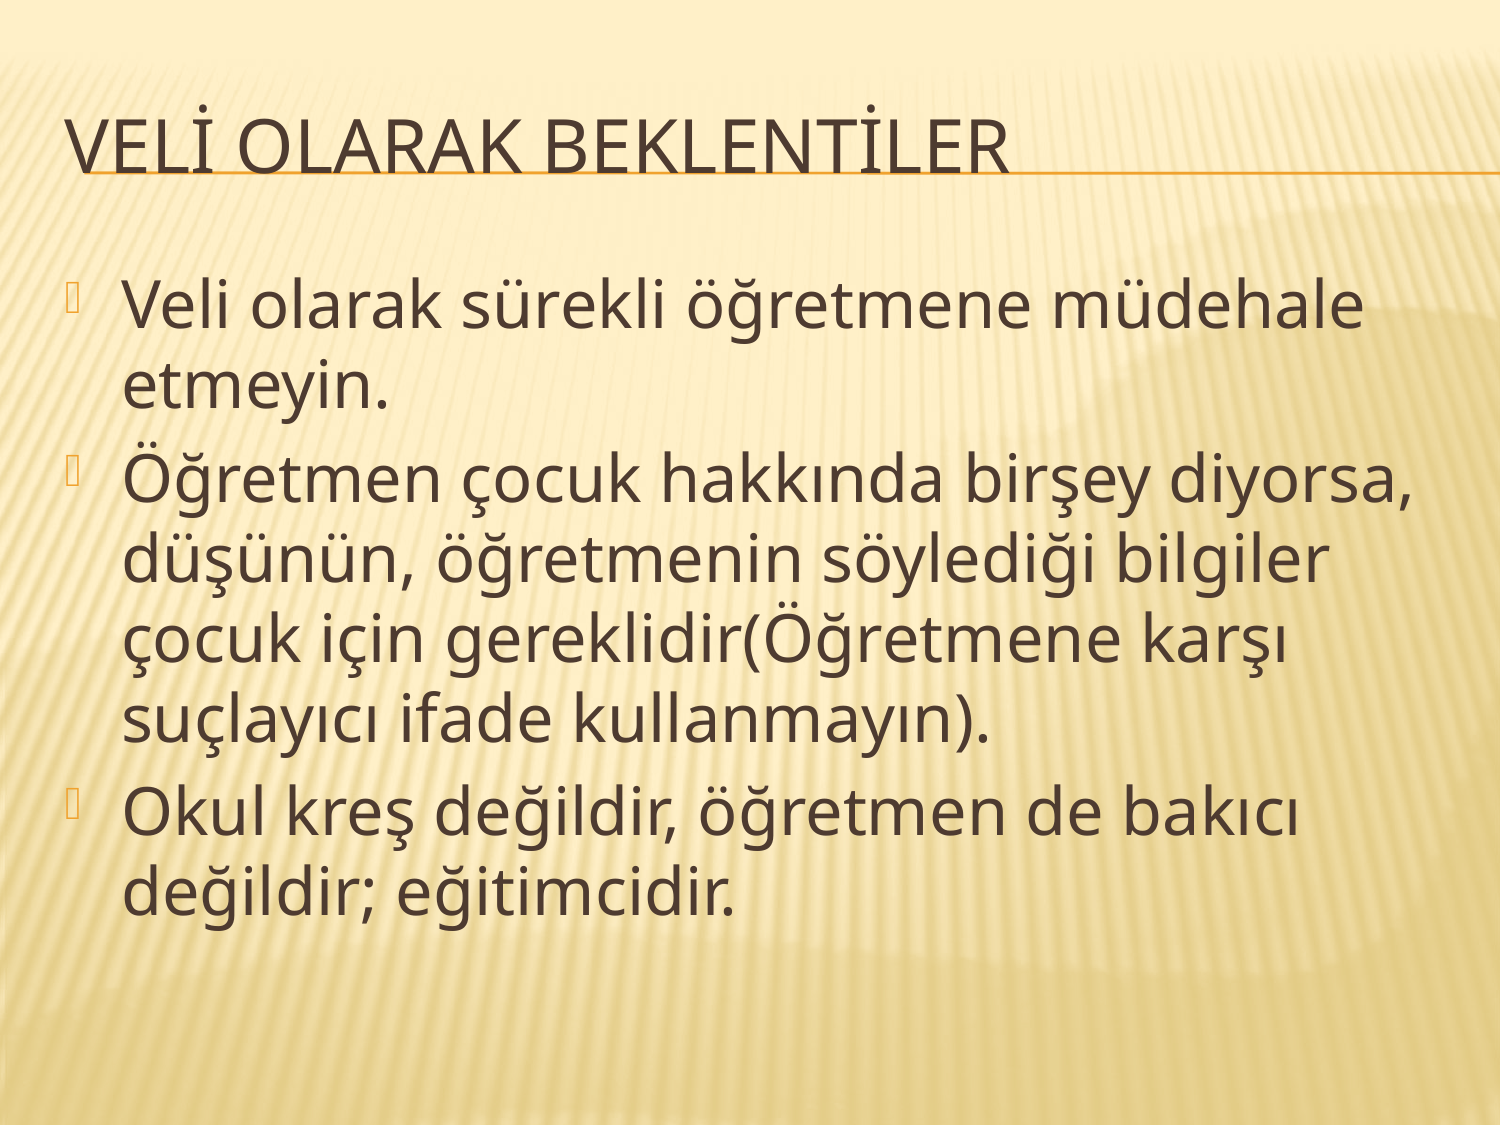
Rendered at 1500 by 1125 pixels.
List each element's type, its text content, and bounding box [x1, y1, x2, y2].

title Velİ olarak beklentİler [50, 75, 1475, 213]
list Veli olarak sürekli öğretmene müdehale etmeyin. Öğretmen çocuk hakkında birşey diyorsa, düşünün, öğretmenin söylediği bilgiler çocuk için gereklidir(Öğretmene karşı suçlayıcı ifade kullanmayın). Okul kreş değildir, öğretmen de bakıcı değildir; eğitimcidir. [50, 254, 1475, 998]
